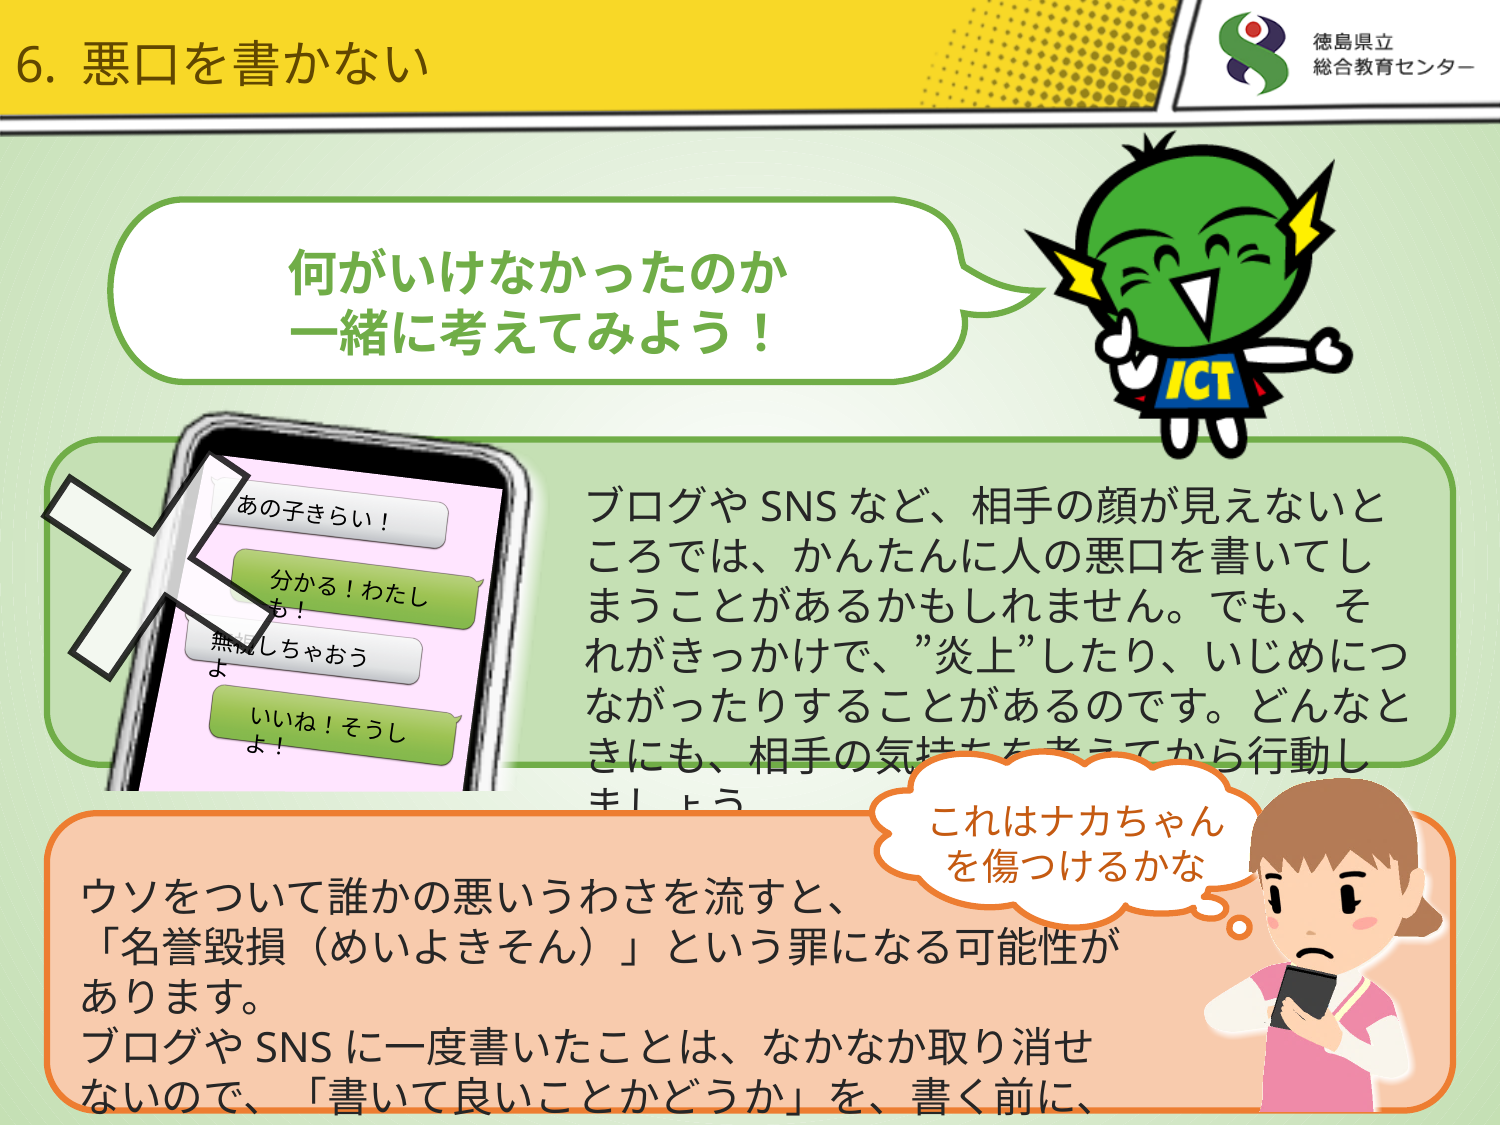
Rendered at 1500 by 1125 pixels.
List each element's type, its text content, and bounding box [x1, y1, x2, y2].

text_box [569, 439, 1454, 731]
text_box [110, 119, 1366, 472]
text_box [46, 439, 100, 731]
picture [1294, 0, 1500, 137]
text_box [46, 731, 1474, 1112]
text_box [100, 404, 569, 731]
title 6. 悪口を書かない [0, 0, 1294, 134]
